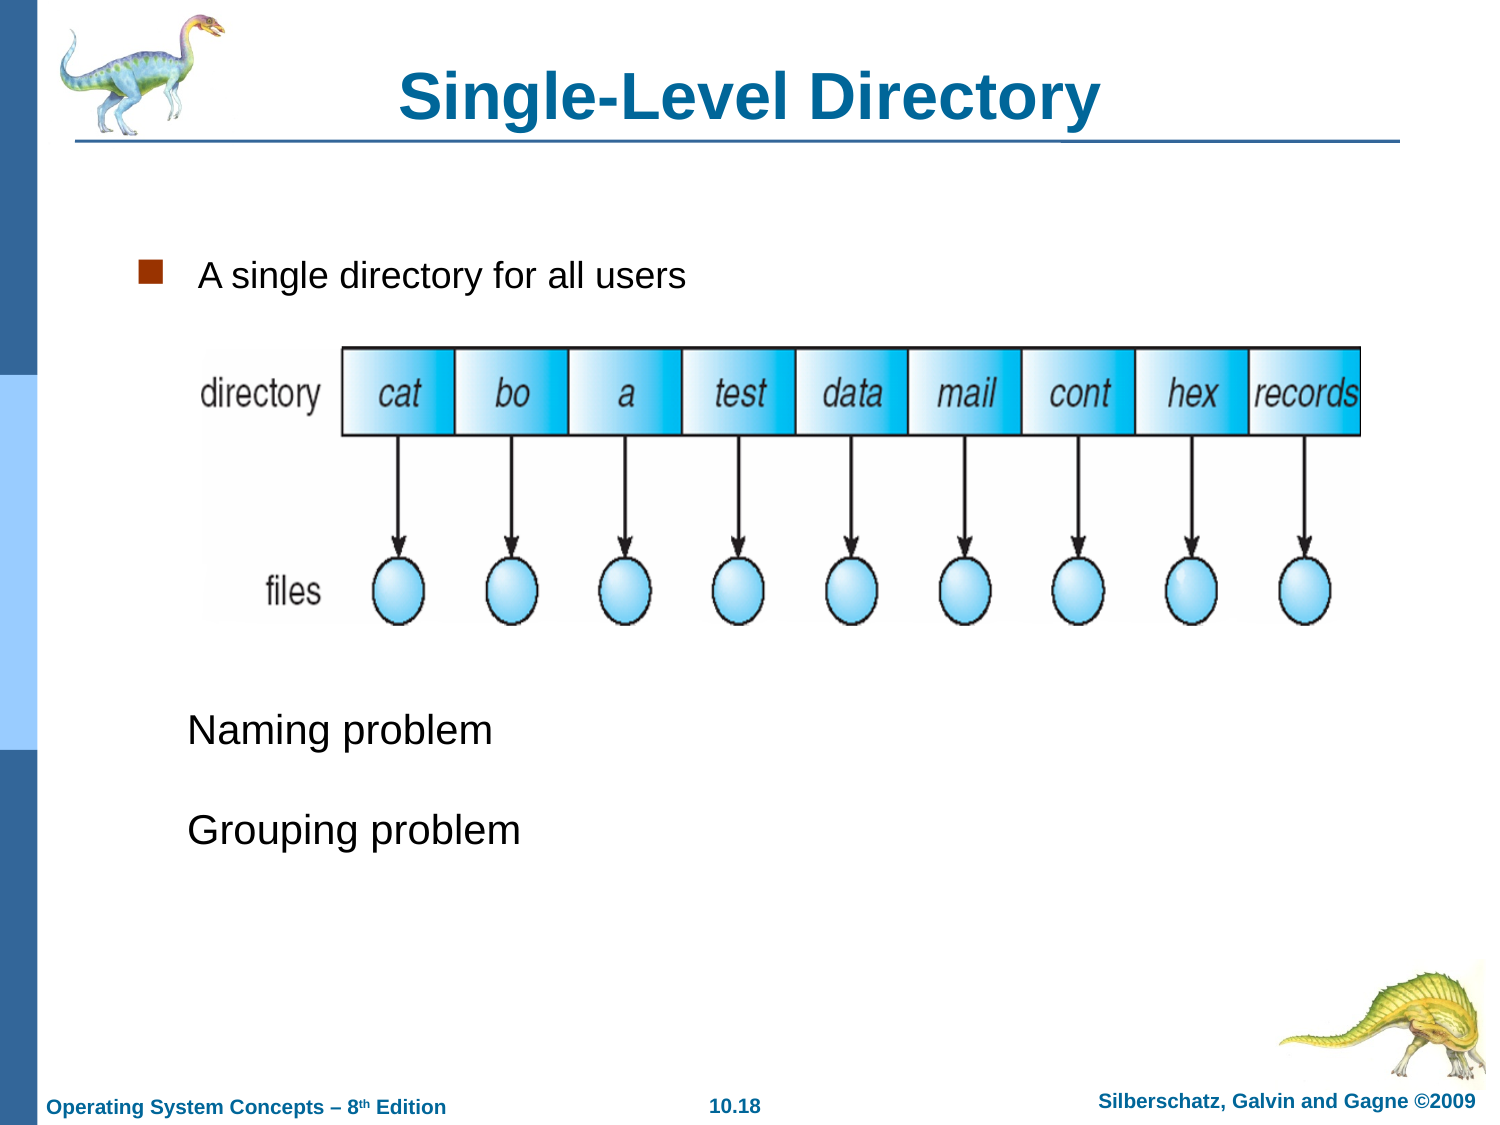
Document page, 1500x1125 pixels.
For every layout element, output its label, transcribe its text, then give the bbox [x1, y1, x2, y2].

picture [199, 344, 1362, 628]
picture [1275, 959, 1486, 1090]
title Single-Level Directory [74, 45, 1426, 141]
text_box Naming problem Grouping problem [172, 695, 1341, 863]
picture [46, 0, 243, 149]
list A single directory for all users [126, 242, 1280, 336]
